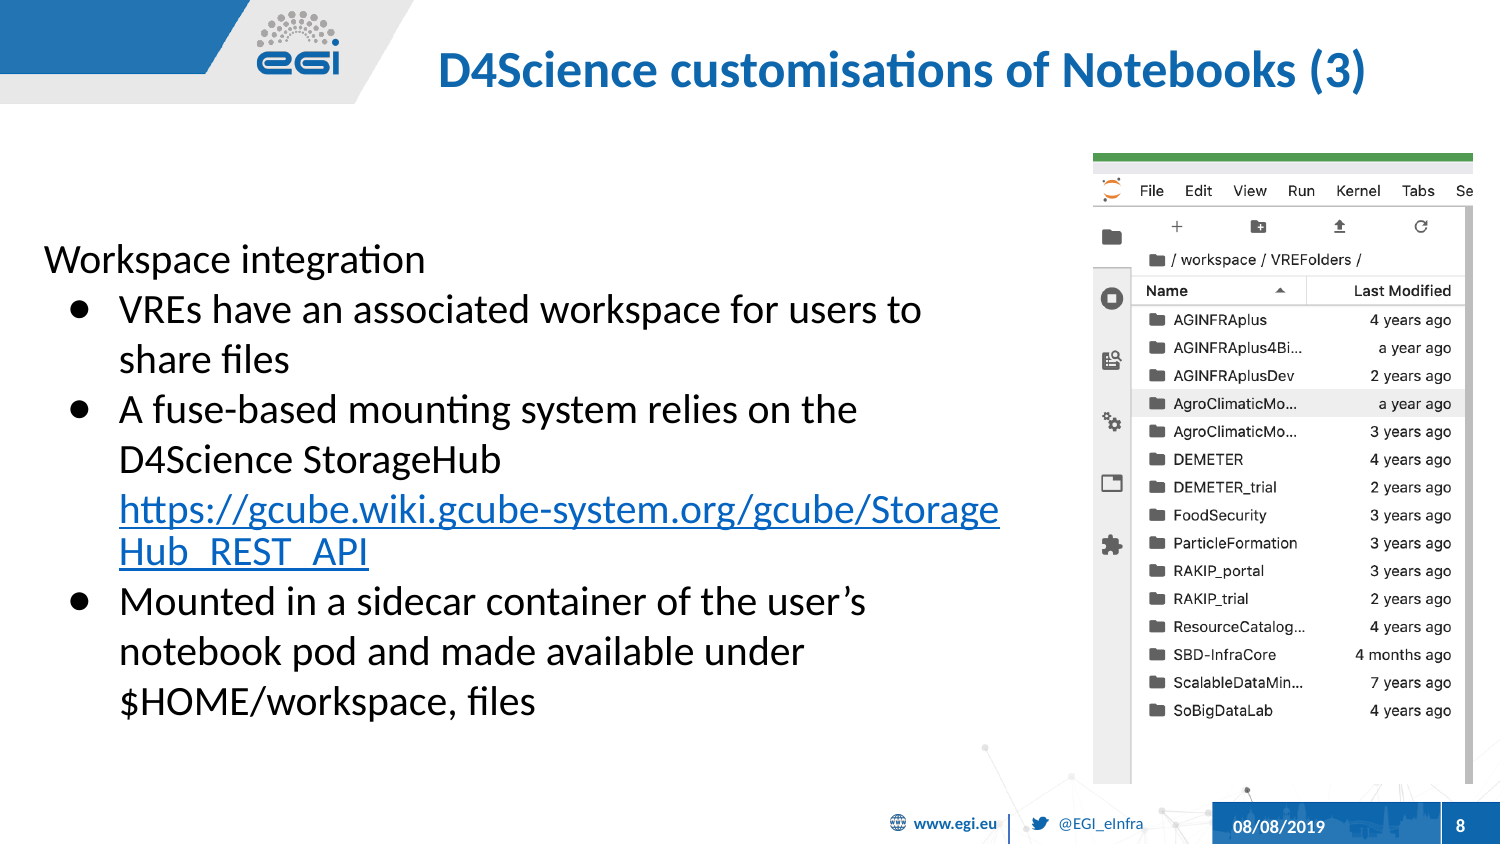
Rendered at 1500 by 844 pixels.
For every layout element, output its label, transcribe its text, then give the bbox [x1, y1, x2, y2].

picture [0, 0, 1500, 844]
list Workspace integration VREs have an associated workspace for users to share files A fuse-based mounting system relies on the D4Science StorageHub https://gcube.wiki.gcube-system.org/gcube/StorageHub_REST_API Mounted in a sidecar container of the user’s notebook pod and made available under $HOME/workspace, files [28, 224, 1040, 750]
title D4Science customisations of Notebooks (3) [423, 27, 1407, 84]
